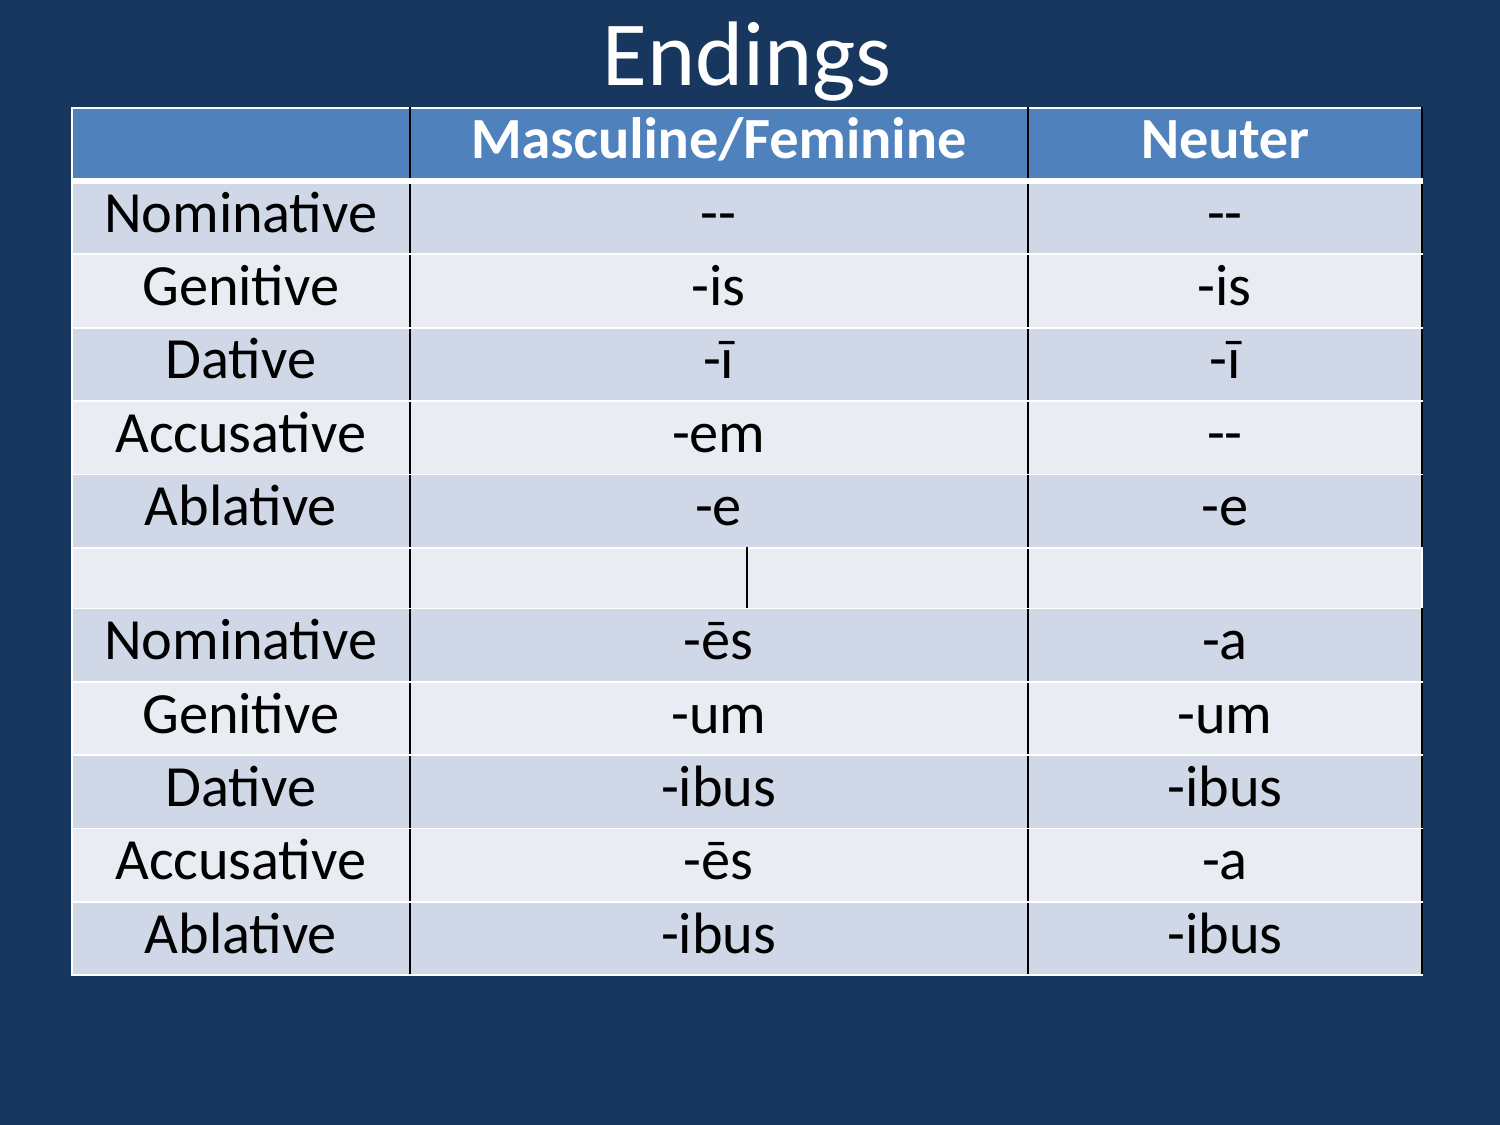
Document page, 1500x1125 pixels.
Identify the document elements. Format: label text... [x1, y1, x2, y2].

table_cell -e [1029, 475, 1421, 547]
table_cell -ēs [411, 829, 1027, 901]
table_cell -is [411, 255, 1027, 327]
table_cell -a [1029, 609, 1421, 681]
table_cell Dative [73, 329, 409, 400]
table_cell -um [411, 683, 1027, 754]
table_cell -- [1029, 184, 1421, 253]
table_cell Accusative [73, 829, 409, 901]
table_cell [411, 549, 746, 608]
table_cell Ablative [73, 475, 409, 547]
table_cell Nominative [73, 609, 409, 681]
table_cell -e [411, 475, 1027, 547]
table_cell Nominative [73, 184, 409, 253]
table_cell -ibus [1029, 903, 1421, 974]
table_cell Dative [73, 756, 409, 828]
table_cell -- [411, 184, 1027, 253]
table_cell -- [1029, 402, 1421, 474]
table_cell -ibus [1029, 756, 1421, 828]
table_cell -ibus [411, 756, 1027, 828]
table_cell -ī [411, 329, 1027, 400]
table_header [73, 109, 409, 178]
table_cell -is [1029, 255, 1421, 327]
title Endings [72, 0, 1423, 107]
table_cell Genitive [73, 255, 409, 327]
table_cell [748, 549, 1027, 608]
table_cell -a [1029, 829, 1421, 901]
table_cell Accusative [73, 402, 409, 474]
table_cell [73, 549, 409, 608]
table_cell -ī [1029, 329, 1421, 400]
table_cell -ēs [411, 609, 1027, 681]
table_cell -ibus [411, 903, 1027, 974]
table_cell Genitive [73, 683, 409, 754]
table_header Neuter [1029, 109, 1421, 178]
table_header Masculine/Feminine [411, 109, 1027, 178]
table_cell -em [411, 402, 1027, 474]
table_cell -um [1029, 683, 1421, 754]
table_cell [1029, 549, 1421, 608]
table_cell Ablative [73, 903, 409, 974]
